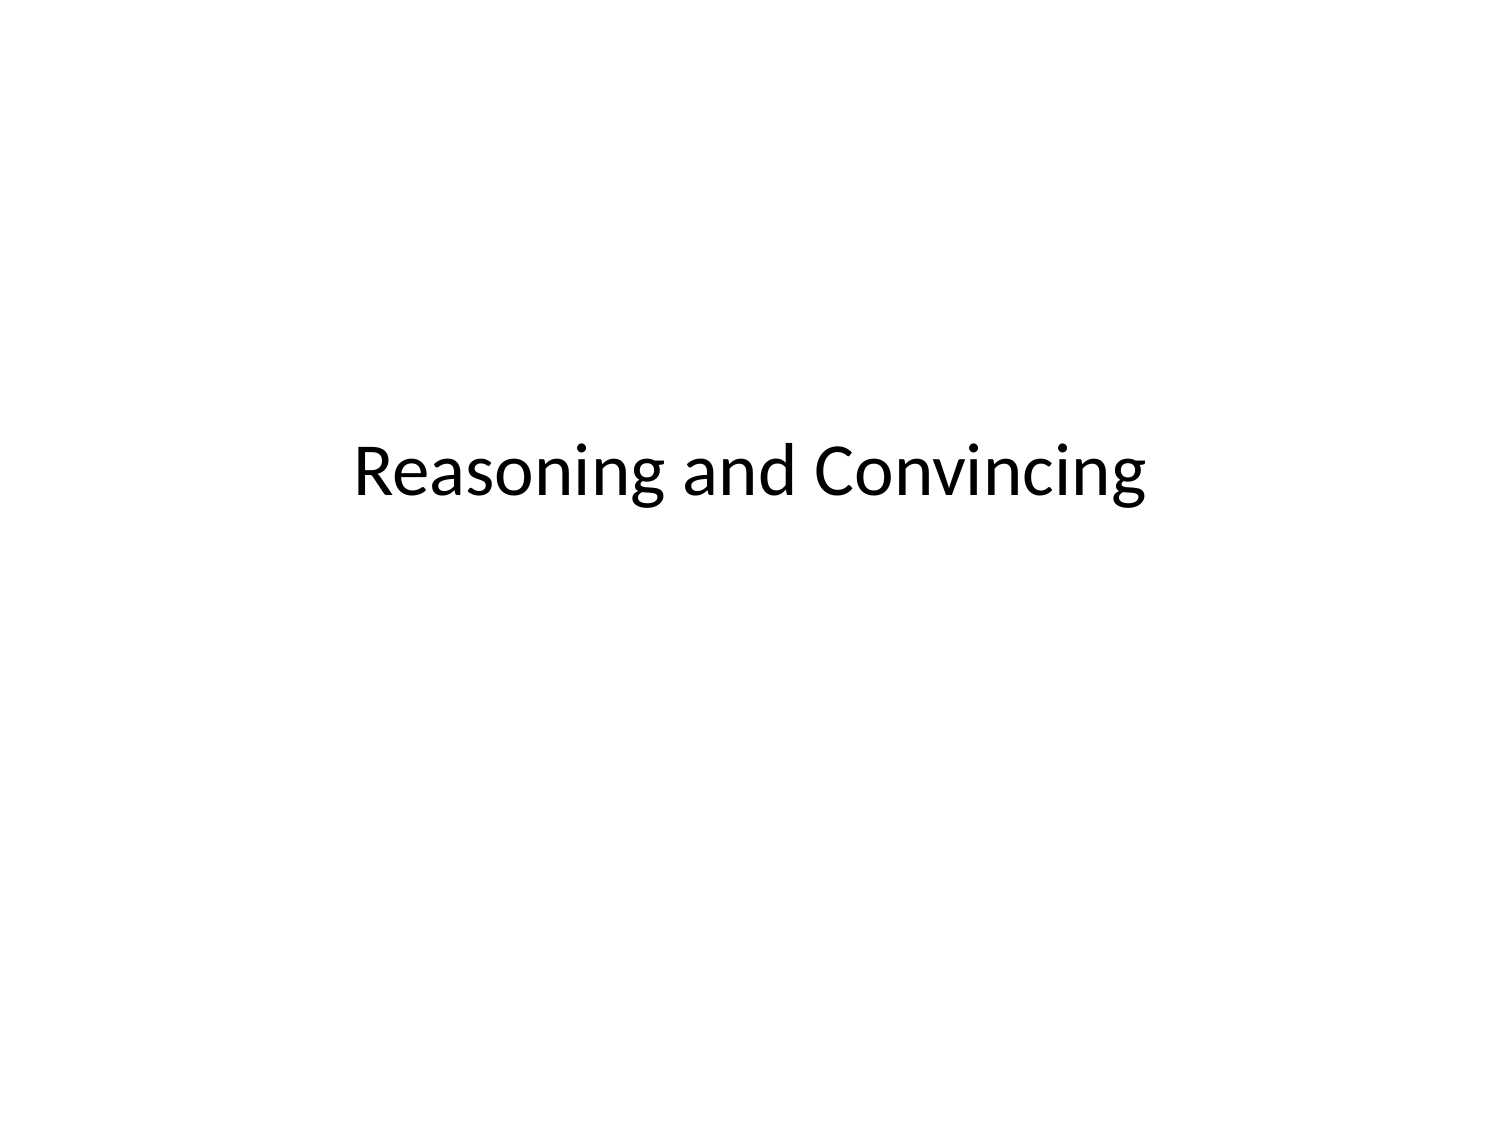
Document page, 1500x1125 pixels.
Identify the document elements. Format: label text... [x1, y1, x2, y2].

title Reasoning and Convincing [29, 371, 1471, 560]
